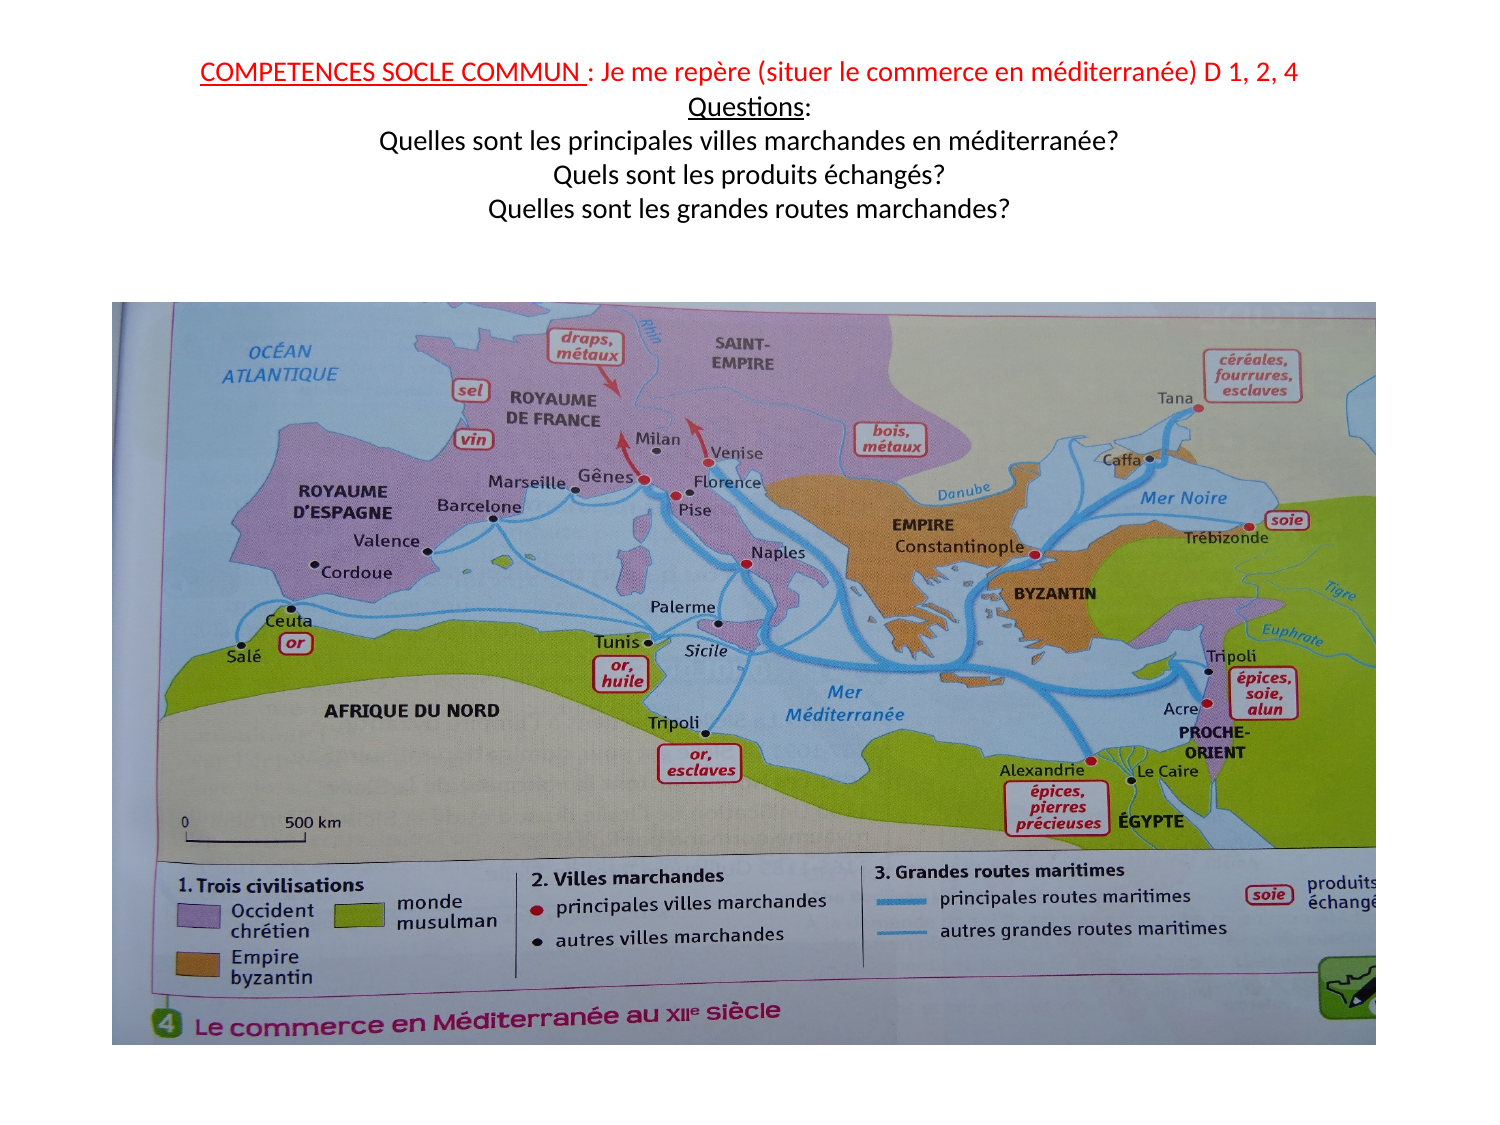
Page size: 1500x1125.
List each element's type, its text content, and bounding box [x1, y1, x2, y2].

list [111, 302, 1377, 1046]
title COMPETENCES SOCLE COMMUN : Je me repère (situer le commerce en méditerranée) D 1, 2, 4 Questions: Quelles sont les principales villes marchandes en méditerranée? Quels sont les produits échangés? Quelles sont les grandes routes marchandes? [75, 45, 1425, 233]
